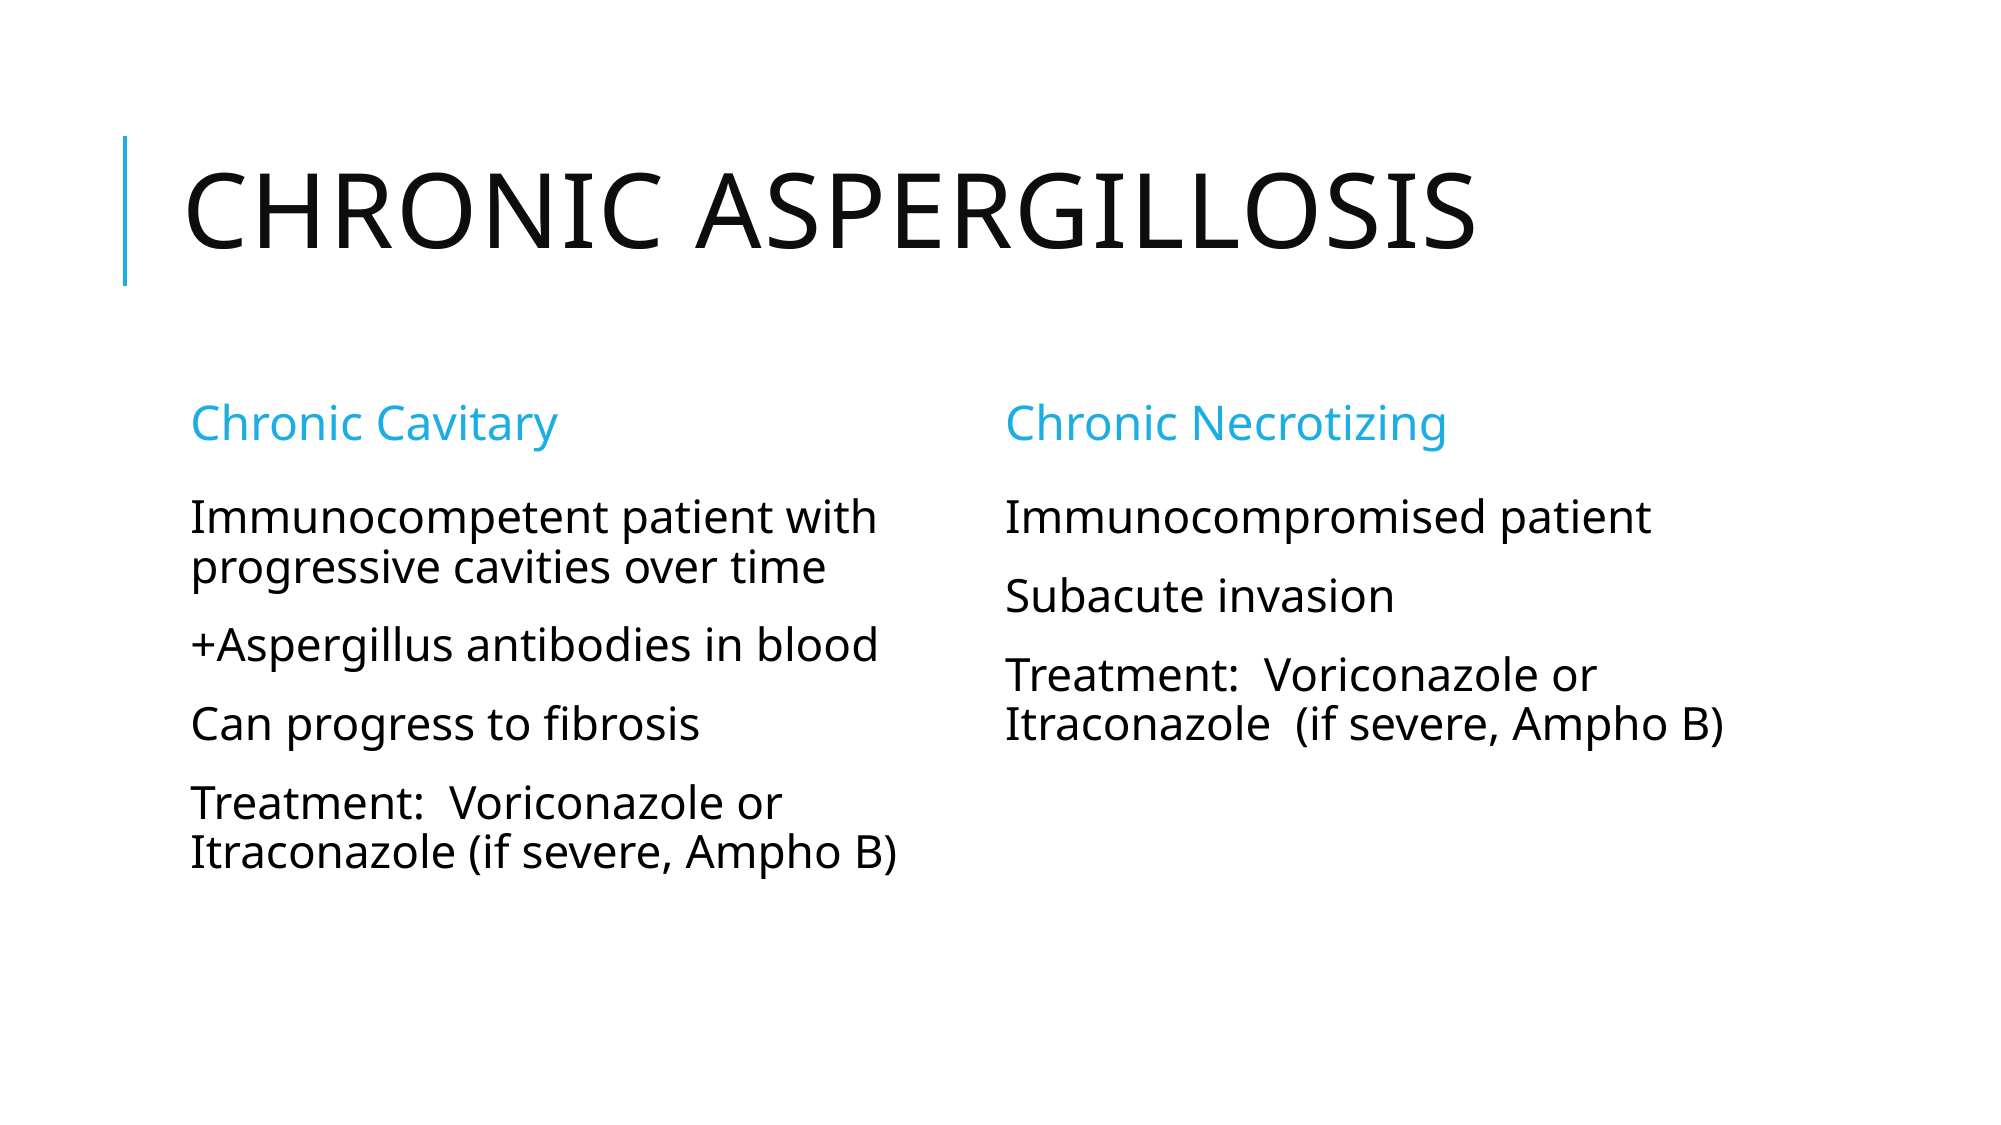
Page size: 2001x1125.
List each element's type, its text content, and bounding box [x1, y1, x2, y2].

list Chronic Cavitary [168, 357, 948, 486]
list Chronic Necrotizing [982, 357, 1763, 486]
title Chronic Aspergillosis [168, 96, 1763, 342]
list Immunocompromised patient Subacute invasion Treatment: Voriconazole or Itraconazole (if severe, Ampho B) [982, 486, 1763, 1035]
list Immunocompetent patient with progressive cavities over time +Aspergillus antibodies in blood Can progress to fibrosis Treatment: Voriconazole or Itraconazole (if severe, Ampho B) [168, 486, 948, 1035]
